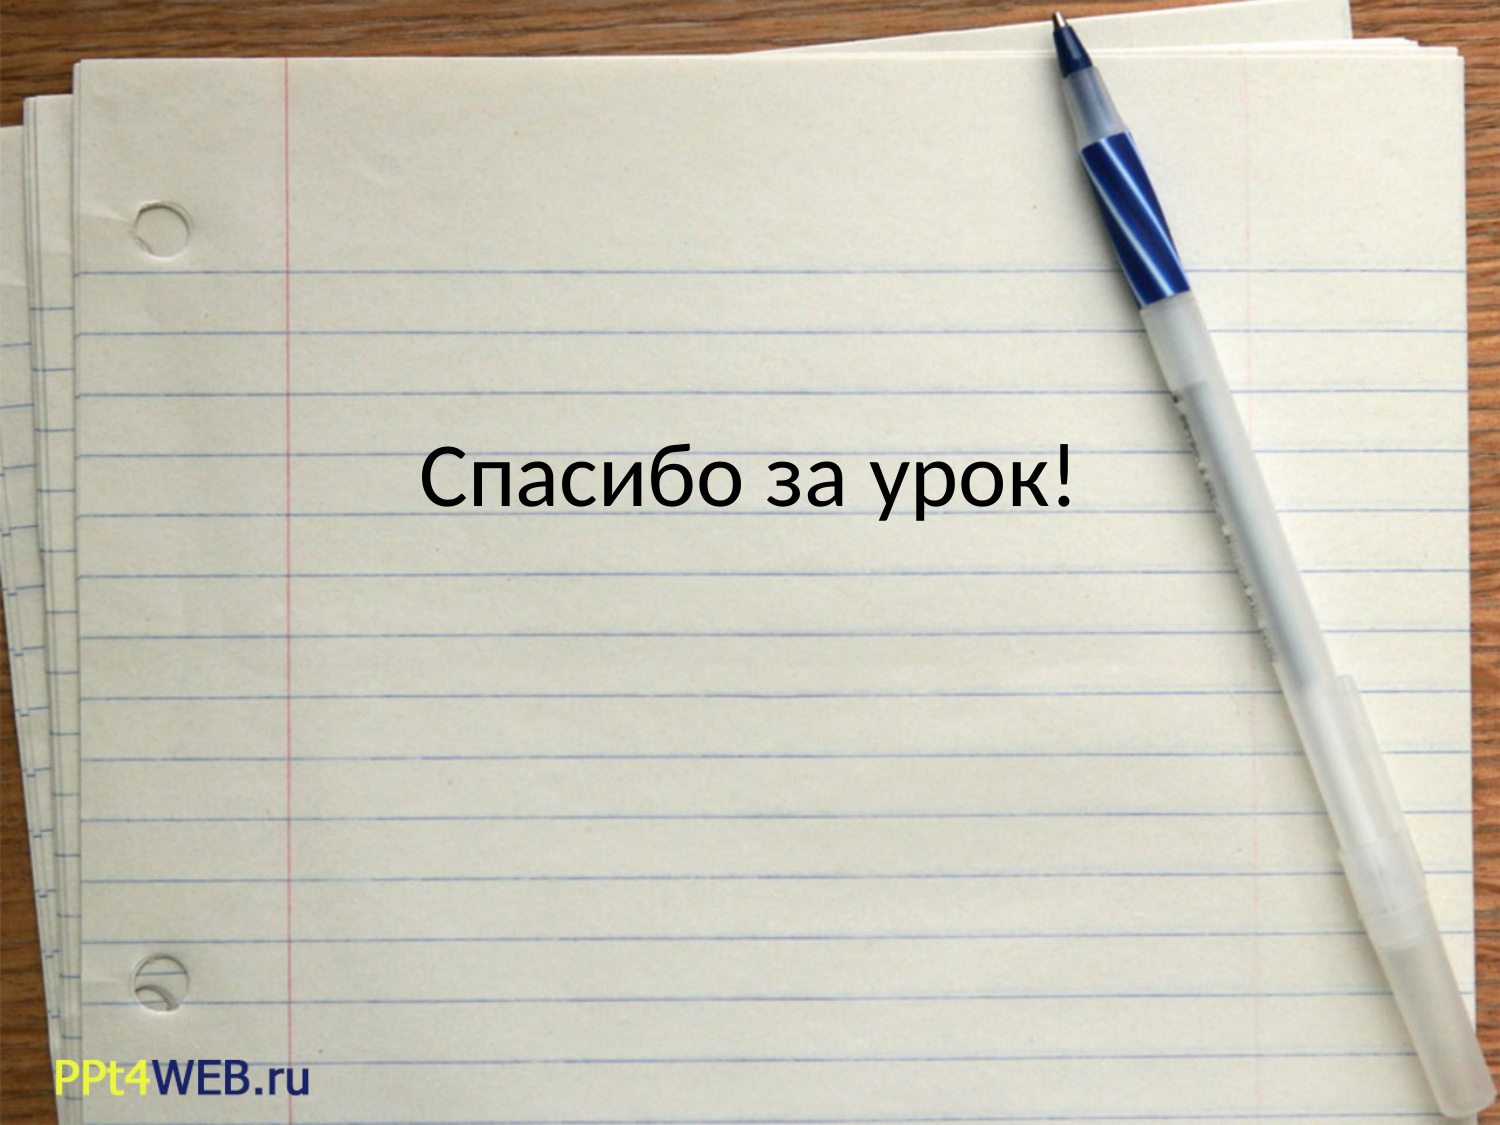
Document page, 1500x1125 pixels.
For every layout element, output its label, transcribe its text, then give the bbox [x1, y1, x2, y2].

title Спасибо за урок! [112, 349, 1388, 591]
picture [0, 0, 1500, 1125]
